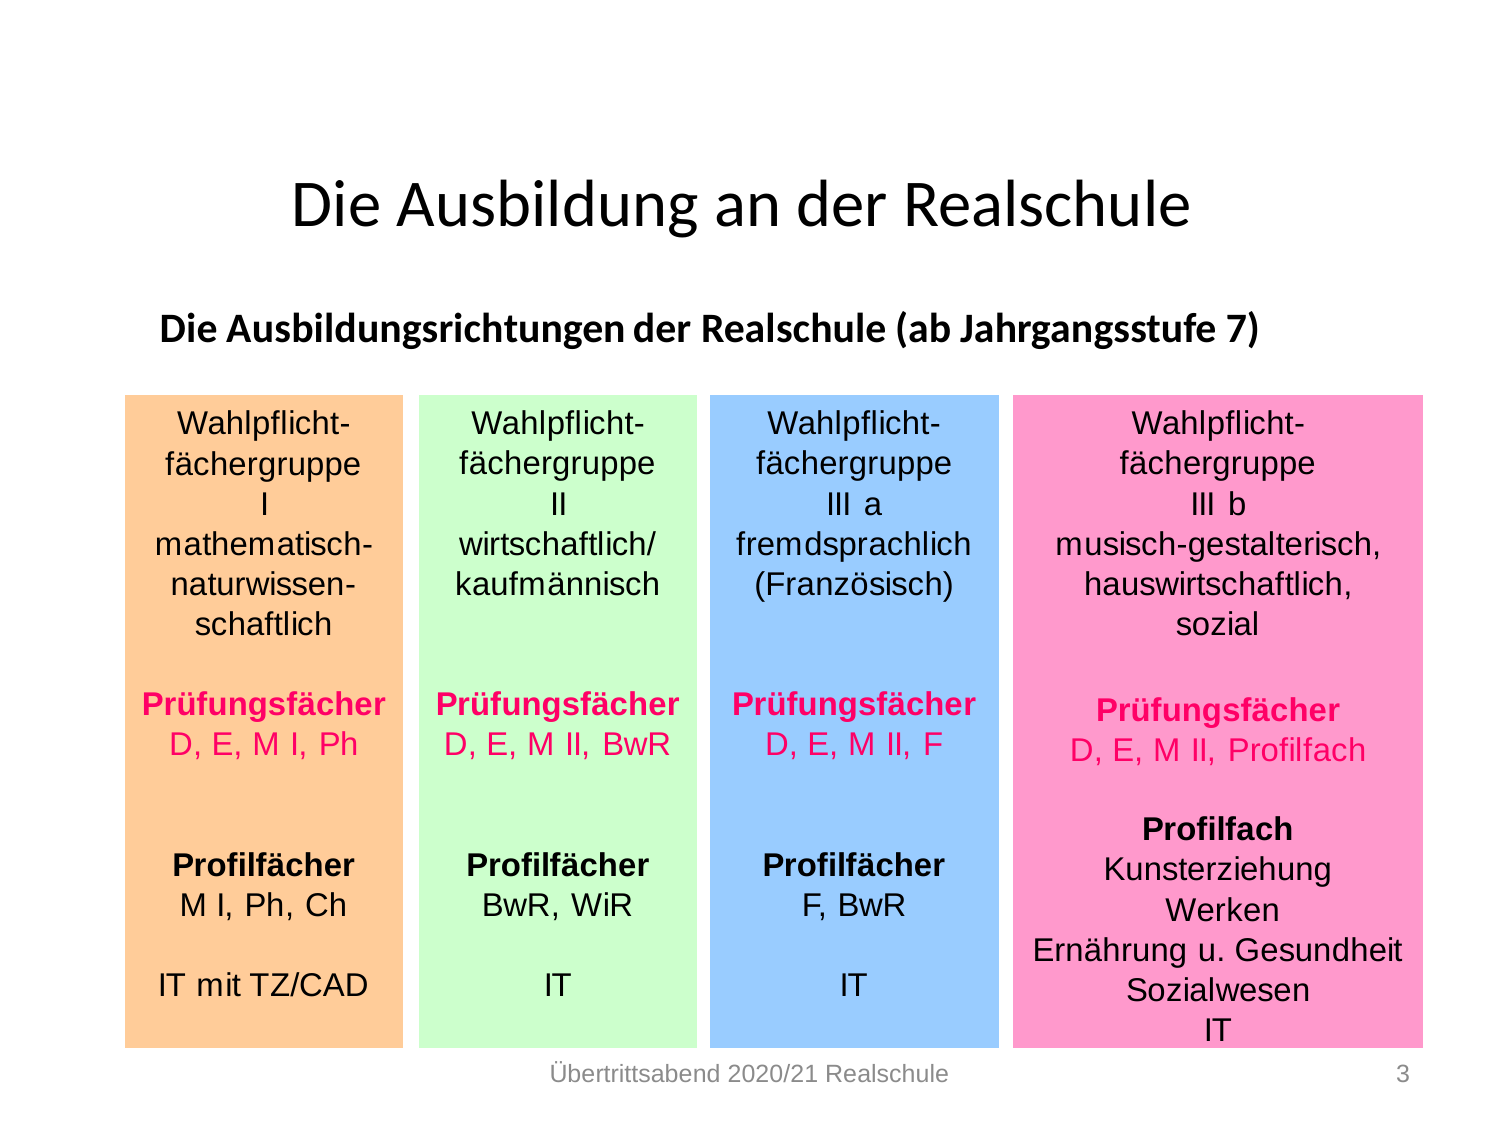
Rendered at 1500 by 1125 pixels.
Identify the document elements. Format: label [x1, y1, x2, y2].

text_box [5, 0, 1500, 1125]
